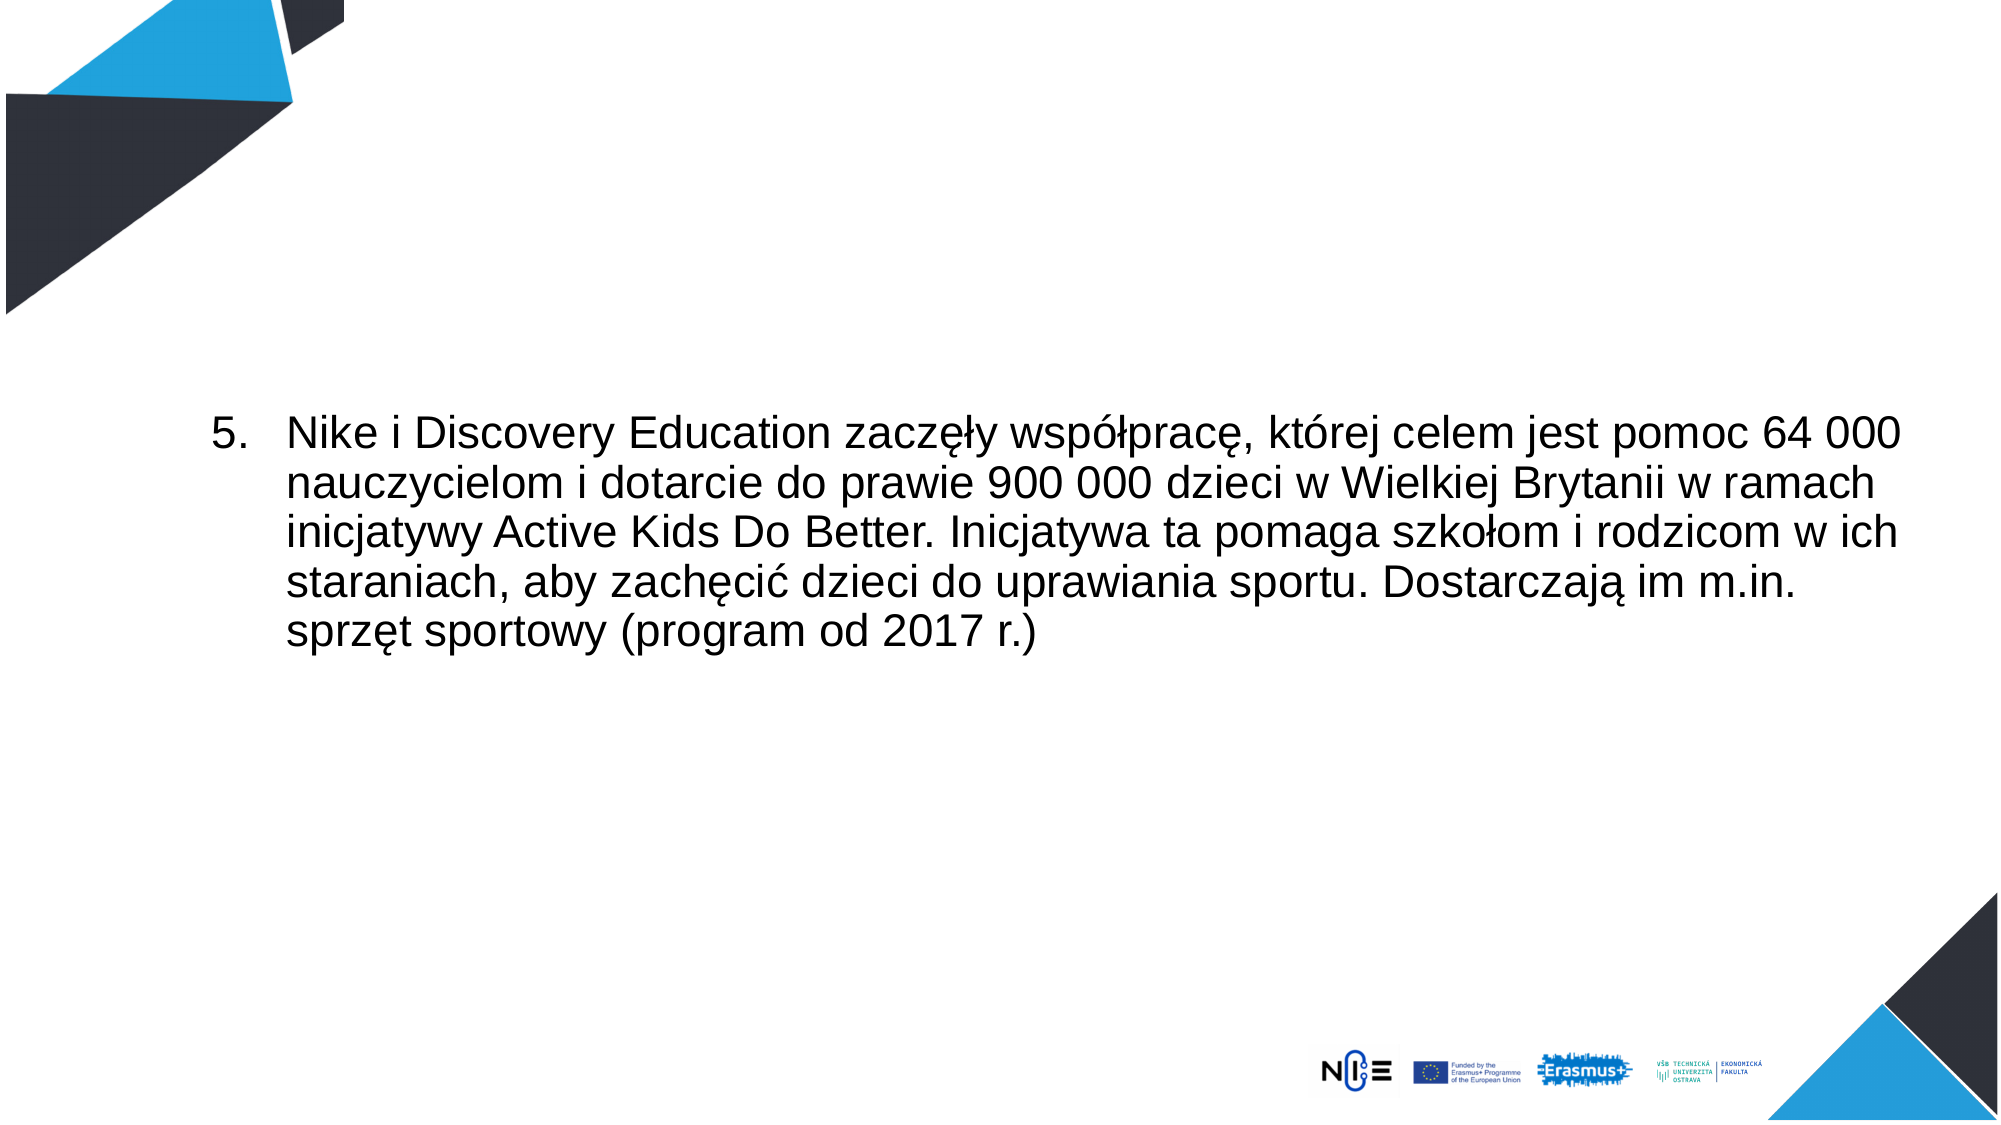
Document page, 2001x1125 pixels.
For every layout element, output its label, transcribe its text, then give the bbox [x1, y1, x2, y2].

list Nike i Discovery Education zaczęły współpracę, której celem jest pomoc 64 000 nauczycielom i dotarcie do prawie 900 000 dzieci w Wielkiej Brytanii w ramach inicjatywy Active Kids Do Better. Inicjatywa ta pomaga szkołom i rodzicom w ich staraniach, aby zachęcić dzieci do uprawiania sportu. Dostarczają im m.in. sprzęt sportowy (program od 2017 r.) [196, 326, 1934, 1125]
picture [1934, 888, 2000, 1125]
picture [6, 0, 344, 318]
